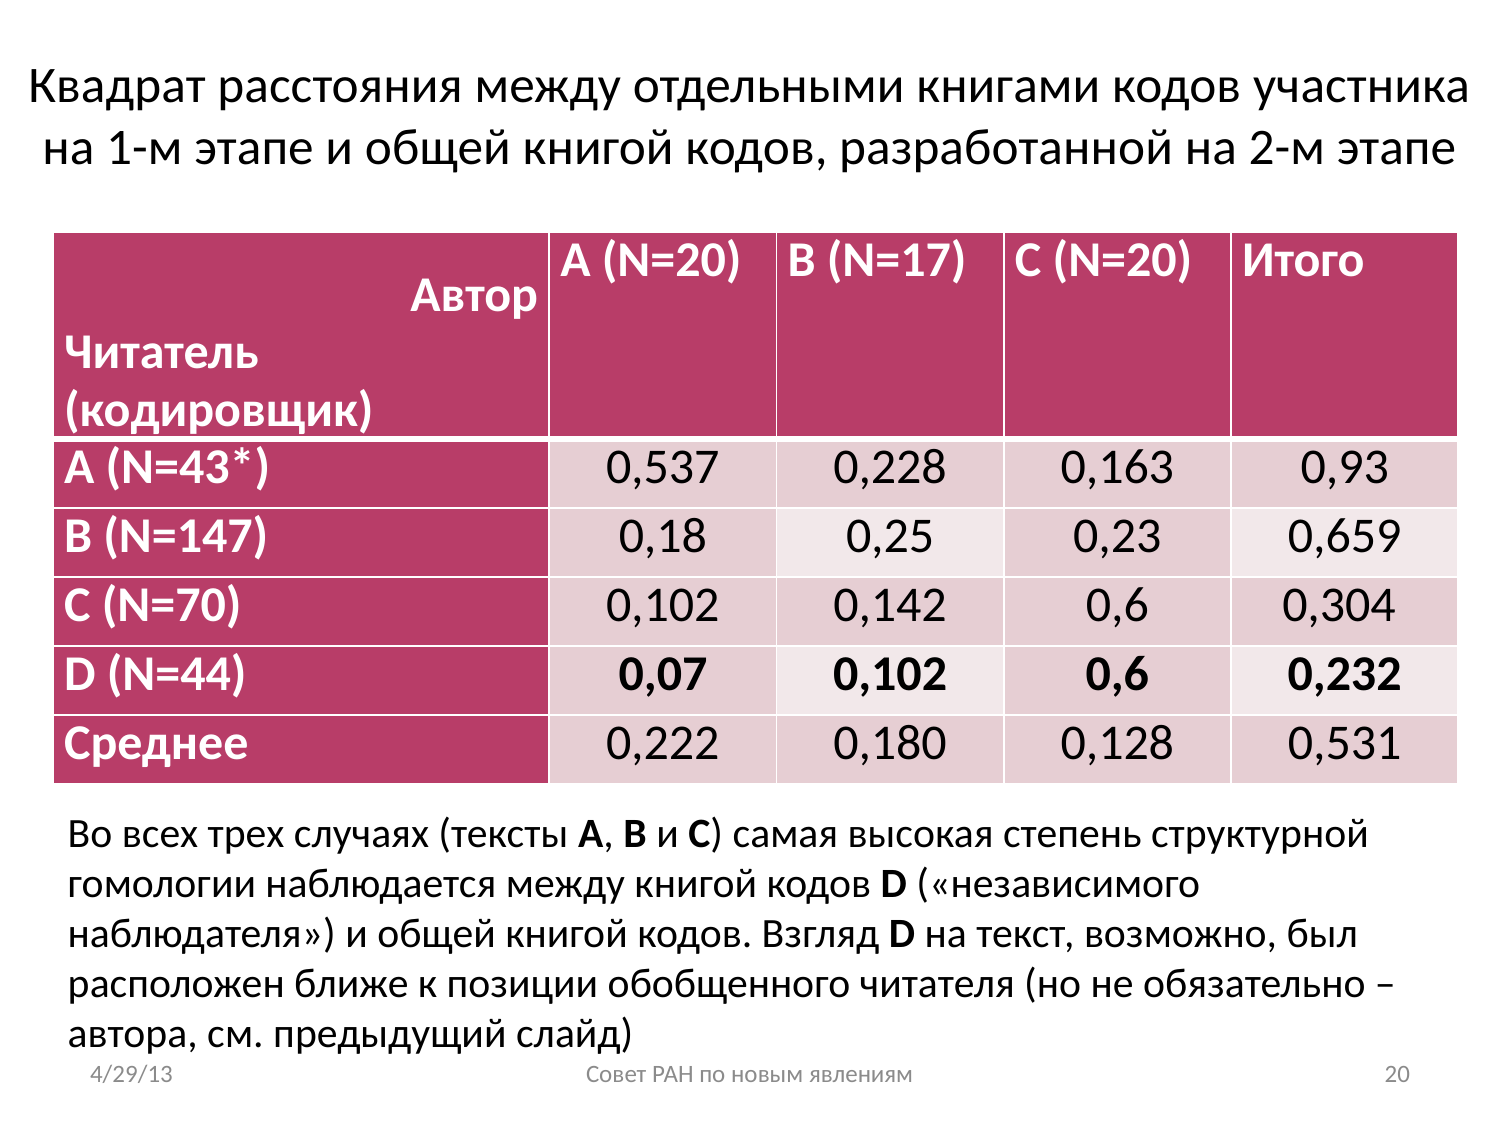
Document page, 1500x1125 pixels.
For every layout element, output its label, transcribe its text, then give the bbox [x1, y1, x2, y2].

table_cell 0,18 [550, 509, 776, 576]
table_cell 0,531 [1232, 716, 1457, 783]
table_cell 0,142 [777, 578, 1003, 645]
table_cell 0,6 [1005, 578, 1230, 645]
slide_number 20 [1074, 1064, 1425, 1103]
table_cell 0,6 [1005, 647, 1230, 714]
table_cell 0,537 [550, 442, 776, 507]
table_cell 0,222 [550, 716, 776, 783]
table_cell 0,180 [777, 716, 1003, 783]
table_cell 0,163 [1005, 442, 1230, 507]
table_cell B (N=147) [54, 509, 548, 576]
table_cell 0,128 [1005, 716, 1230, 783]
table_cell 0,07 [550, 647, 776, 714]
table_cell 0,93 [1232, 442, 1457, 507]
table_cell 0,232 [1232, 647, 1457, 714]
table_header А (N=20) [550, 233, 776, 436]
table_cell 0,102 [550, 578, 776, 645]
table_cell 0,23 [1005, 509, 1230, 576]
table_cell 0,25 [777, 509, 1003, 576]
table_header Автор Читатель (кодировщик) [54, 233, 548, 436]
table_cell А (N=43*) [54, 442, 548, 507]
table_header B (N=17) [777, 233, 1003, 436]
title Квадрат расстояния между отдельными книгами кодов участника на 1-м этапе и общей книгой кодов, разработанной на 2-м этапе [0, 18, 1500, 207]
table_cell D (N=44) [54, 647, 548, 714]
text_box Во всех трех случаях (тексты A, B и C) самая высокая степень структурной гомологии наблюдается между книгой кодов D («независимого наблюдателя») и общей книгой кодов. Взгляд D на текст, возможно, был расположен ближе к позиции обобщенного читателя (но не обязательно – автора, см. предыдущий слайд) [52, 798, 1447, 1064]
table_cell 0,304 [1232, 578, 1457, 645]
table_header C (N=20) [1005, 233, 1230, 436]
table_cell Среднее [54, 716, 548, 783]
table_cell 0,659 [1232, 509, 1457, 576]
table_cell 0,228 [777, 442, 1003, 507]
table_cell 0,102 [777, 647, 1003, 714]
table_header Итого [1232, 233, 1457, 436]
footer Совет РАН по новым явлениям [512, 1064, 988, 1103]
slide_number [75, 1064, 425, 1103]
table_cell C (N=70) [54, 578, 548, 645]
